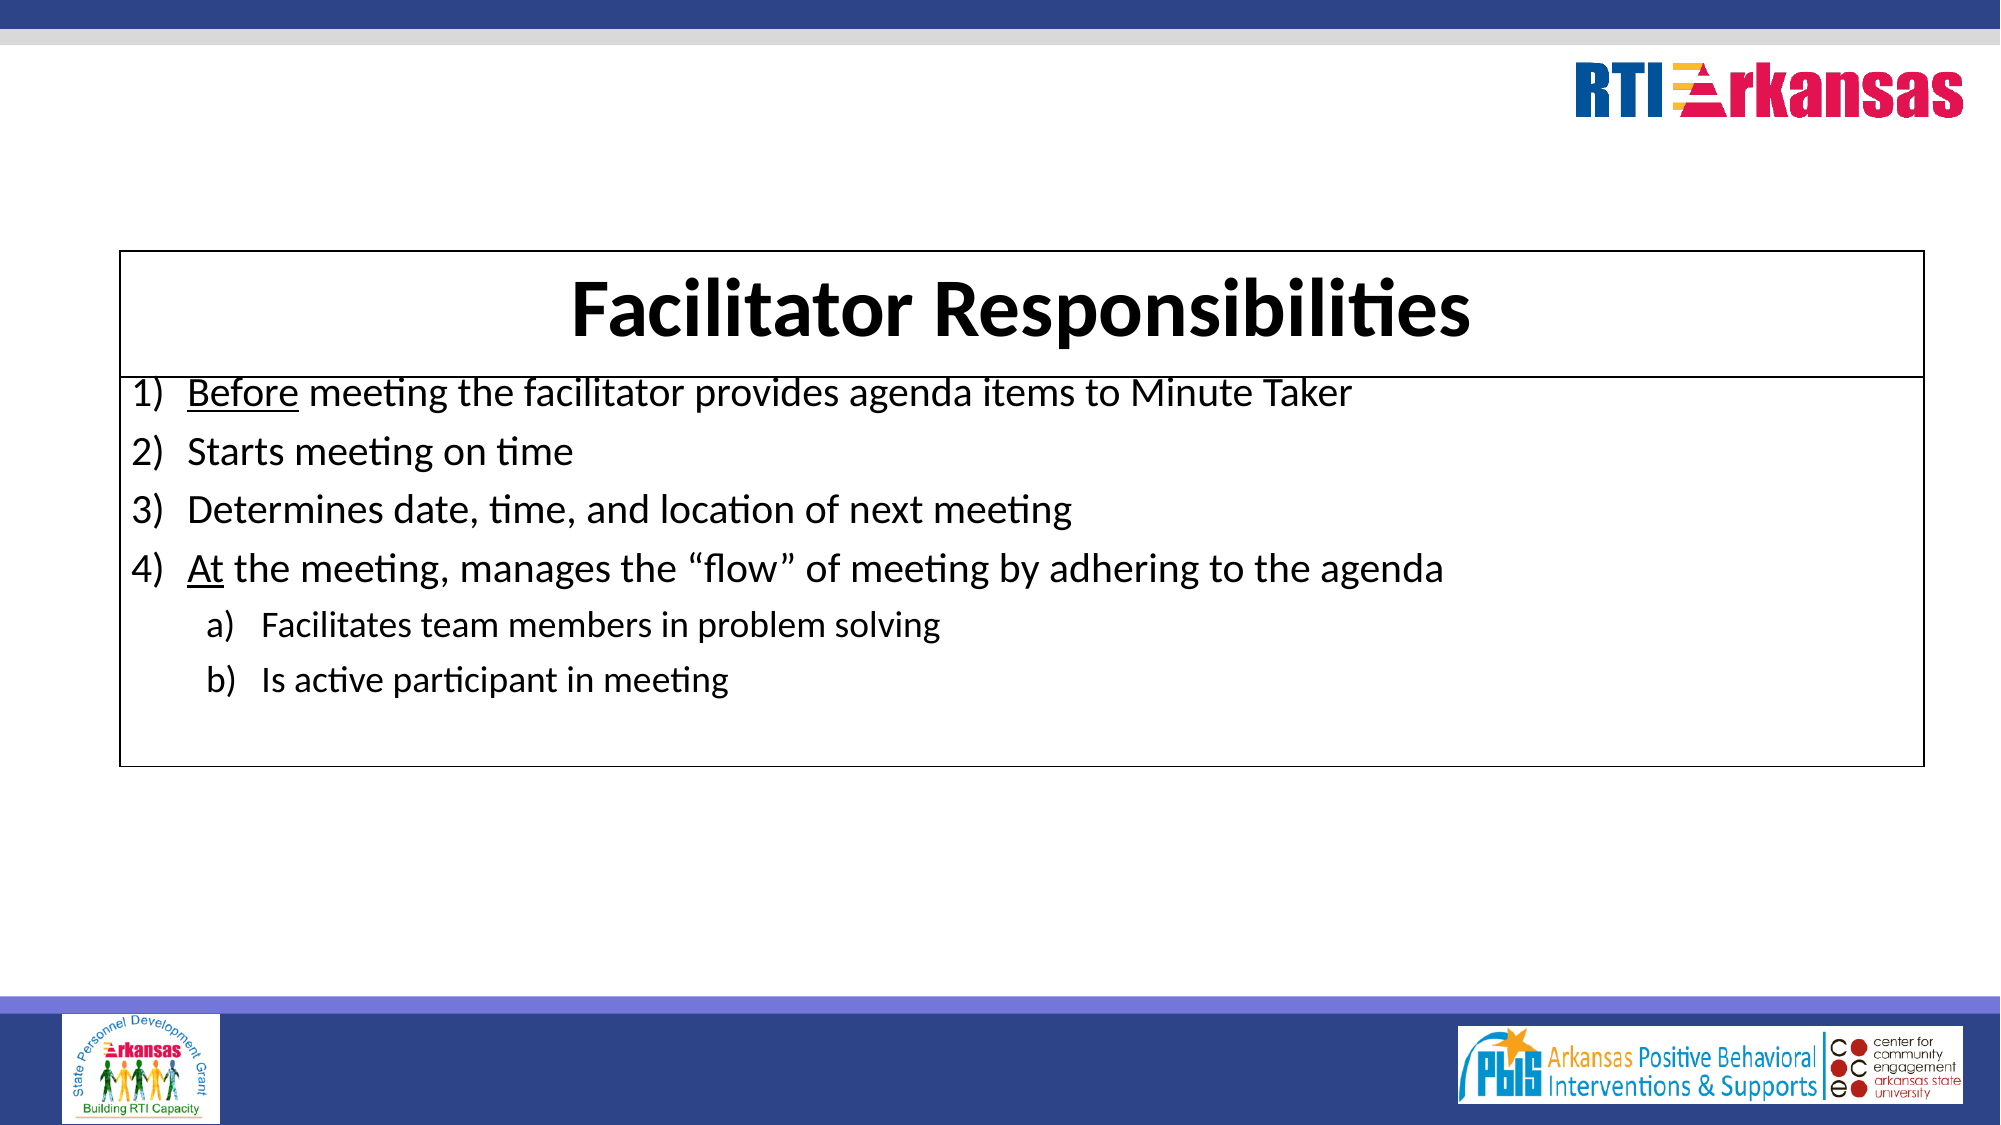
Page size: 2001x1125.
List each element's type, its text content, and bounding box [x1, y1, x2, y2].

picture [1458, 1025, 1964, 1104]
picture [62, 1013, 220, 1124]
table_header Facilitator Responsibilities [121, 252, 1923, 376]
table_cell Before meeting the facilitator provides agenda items to Minute Taker Starts meeting on time Determines date, time, and location of next meeting At the meeting, manages the “flow” of meeting by adhering to the agenda Facilitates team members in problem solving Is active participant in meeting [121, 378, 1923, 766]
picture [1573, 55, 1964, 125]
